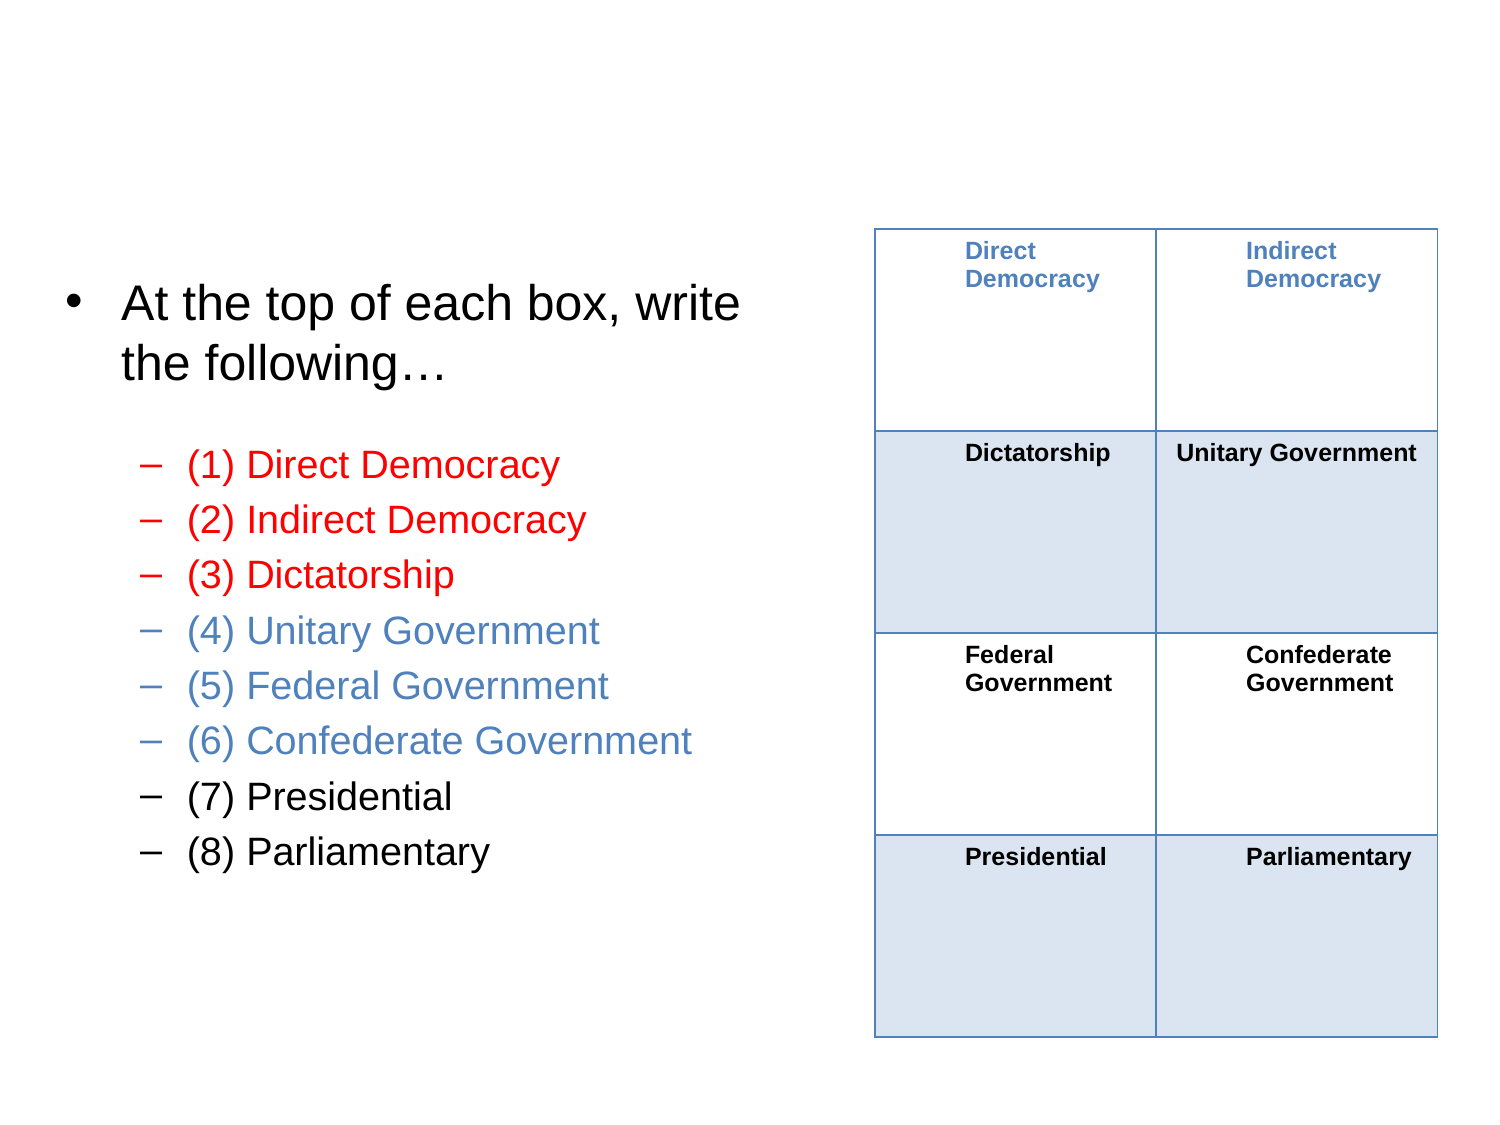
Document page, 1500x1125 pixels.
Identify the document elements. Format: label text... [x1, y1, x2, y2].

list At the top of each box, write the following… (1) Direct Democracy (2) Indirect Democracy (3) Dictatorship (4) Unitary Government (5) Federal Government (6) Confederate Government (7) Presidential (8) Parliamentary [50, 262, 789, 1088]
table_cell Confederate Government [1157, 634, 1437, 834]
table_cell Presidential [876, 836, 1155, 1036]
table_cell Unitary Government [1157, 432, 1437, 632]
table_cell Dictatorship [876, 432, 1155, 632]
table_header Indirect Democracy [1157, 230, 1437, 430]
table_cell Parliamentary [1157, 836, 1437, 1036]
table_header Direct Democracy [876, 230, 1155, 430]
table_cell Federal Government [876, 634, 1155, 834]
